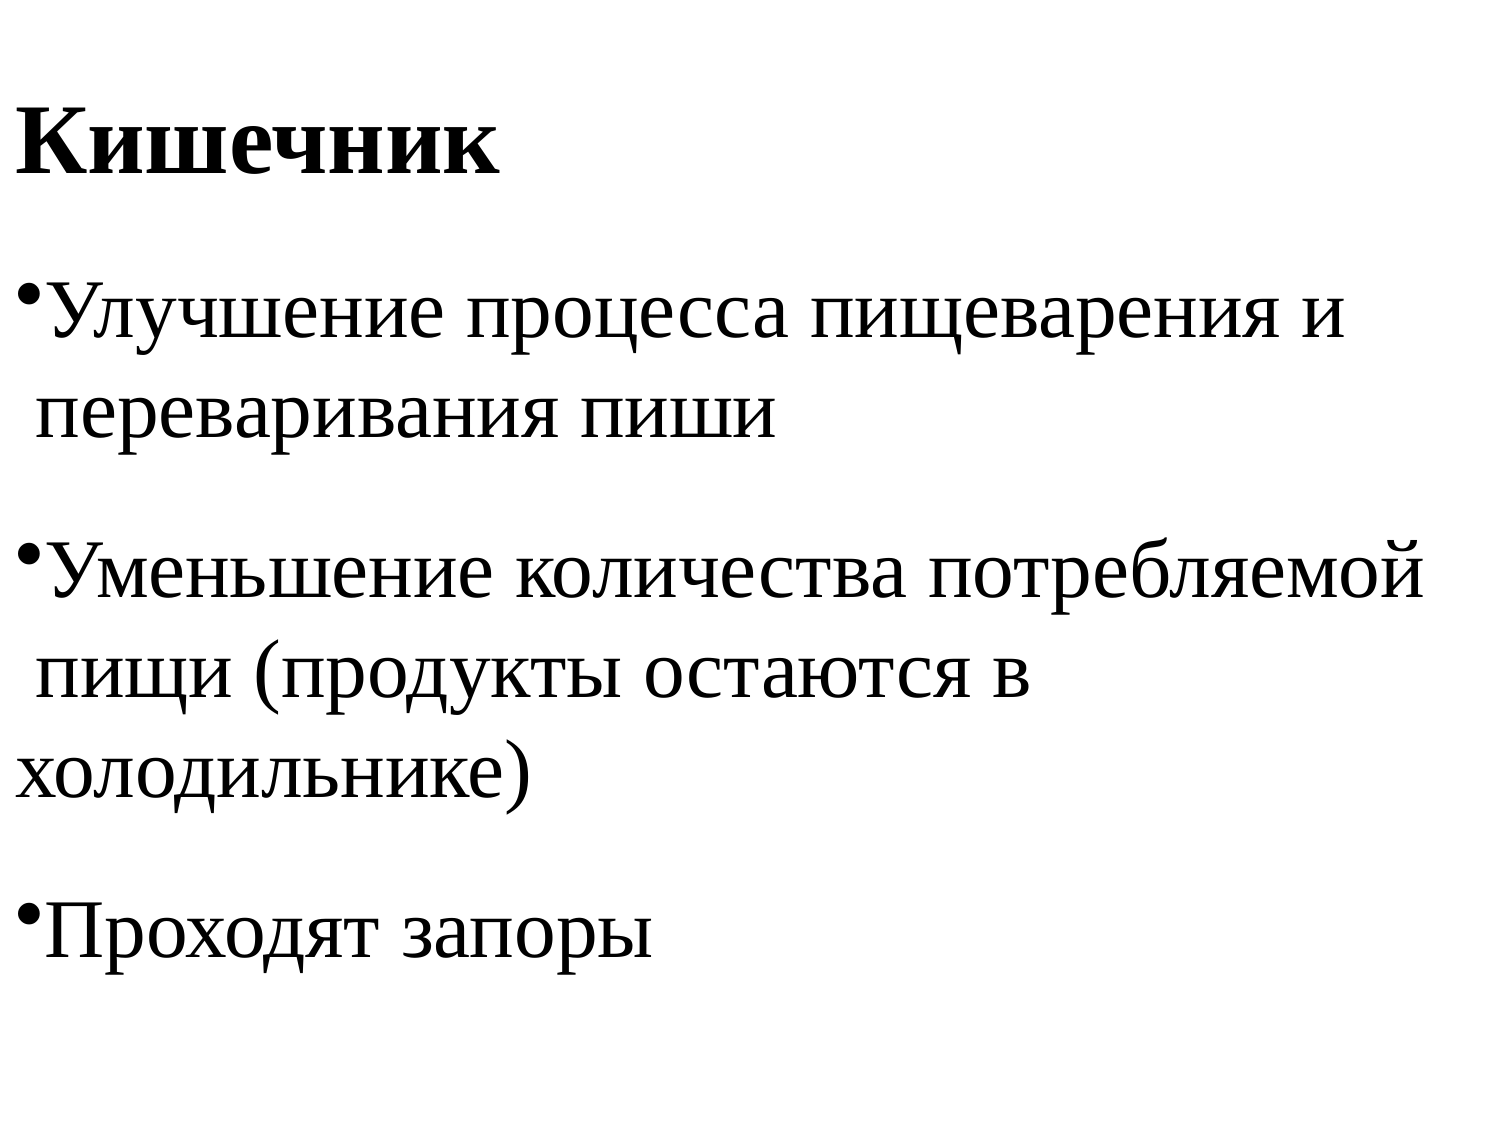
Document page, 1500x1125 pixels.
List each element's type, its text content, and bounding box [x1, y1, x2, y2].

text_box Кишечник Улучшение процесса пищеварения и переваривания пиши Уменьшение количества потребляемой пищи (продукты остаются в холодильнике) Проходят запоры [0, 66, 1500, 982]
